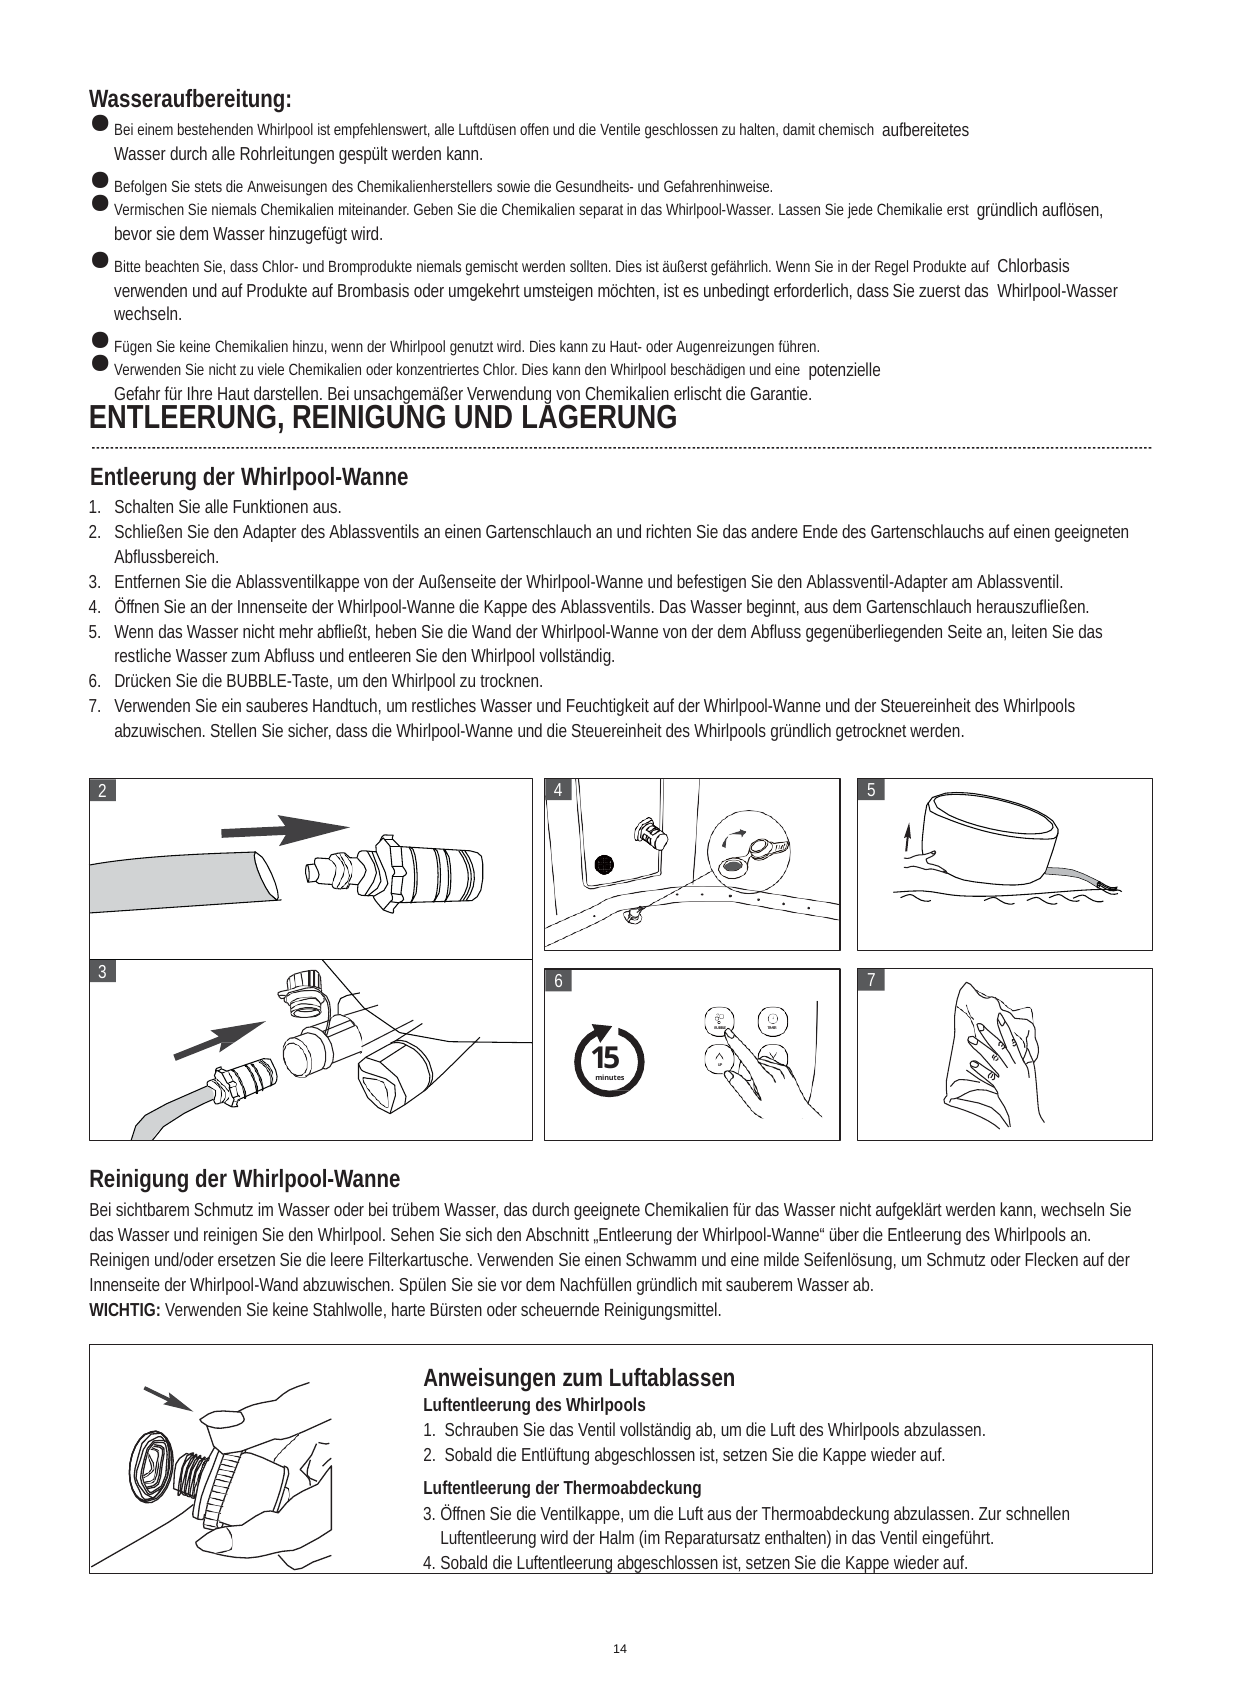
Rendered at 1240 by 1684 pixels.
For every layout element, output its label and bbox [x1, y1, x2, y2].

text_box [857, 968, 1153, 1141]
text_box [857, 778, 1153, 951]
text_box [544, 778, 841, 951]
text_box [544, 968, 841, 1141]
text_box [86, 72, 1126, 436]
text_box [87, 1153, 1148, 1321]
slide_number [607, 1638, 632, 1684]
text_box [86, 452, 1144, 742]
text_box [89, 778, 533, 1141]
text_box [89, 1344, 1153, 1574]
